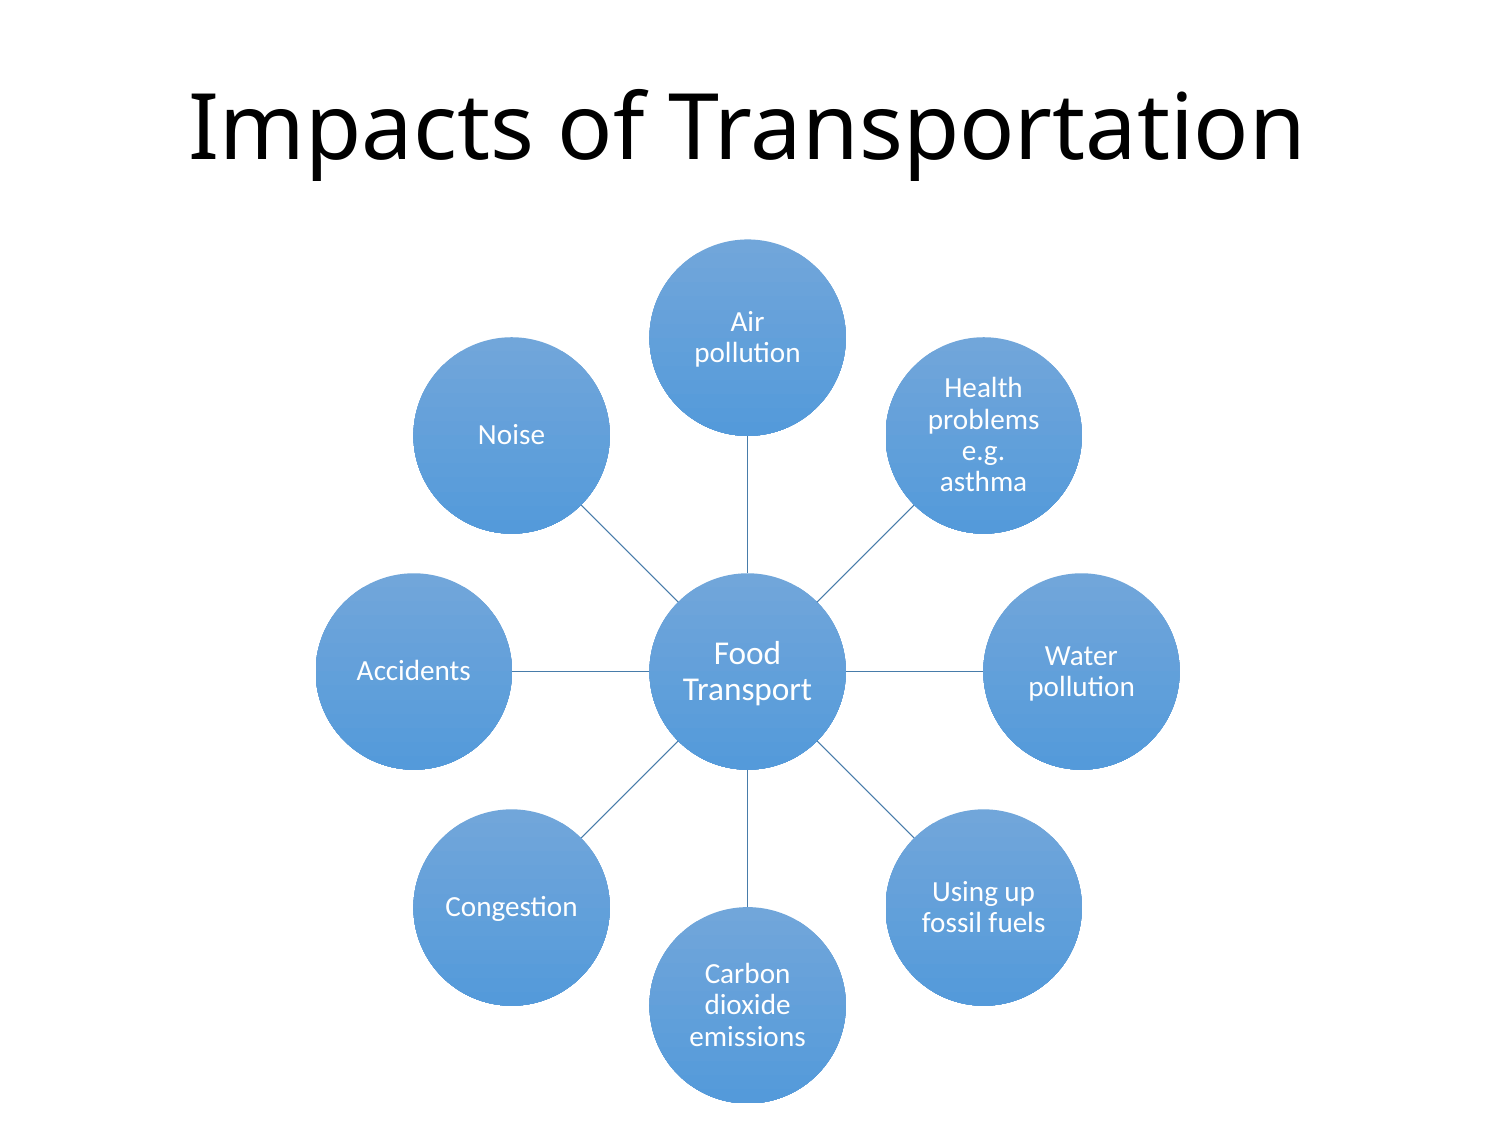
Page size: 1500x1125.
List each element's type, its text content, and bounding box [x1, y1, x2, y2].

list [42, 239, 1454, 1104]
title Impacts of Transportation [100, 21, 1395, 239]
